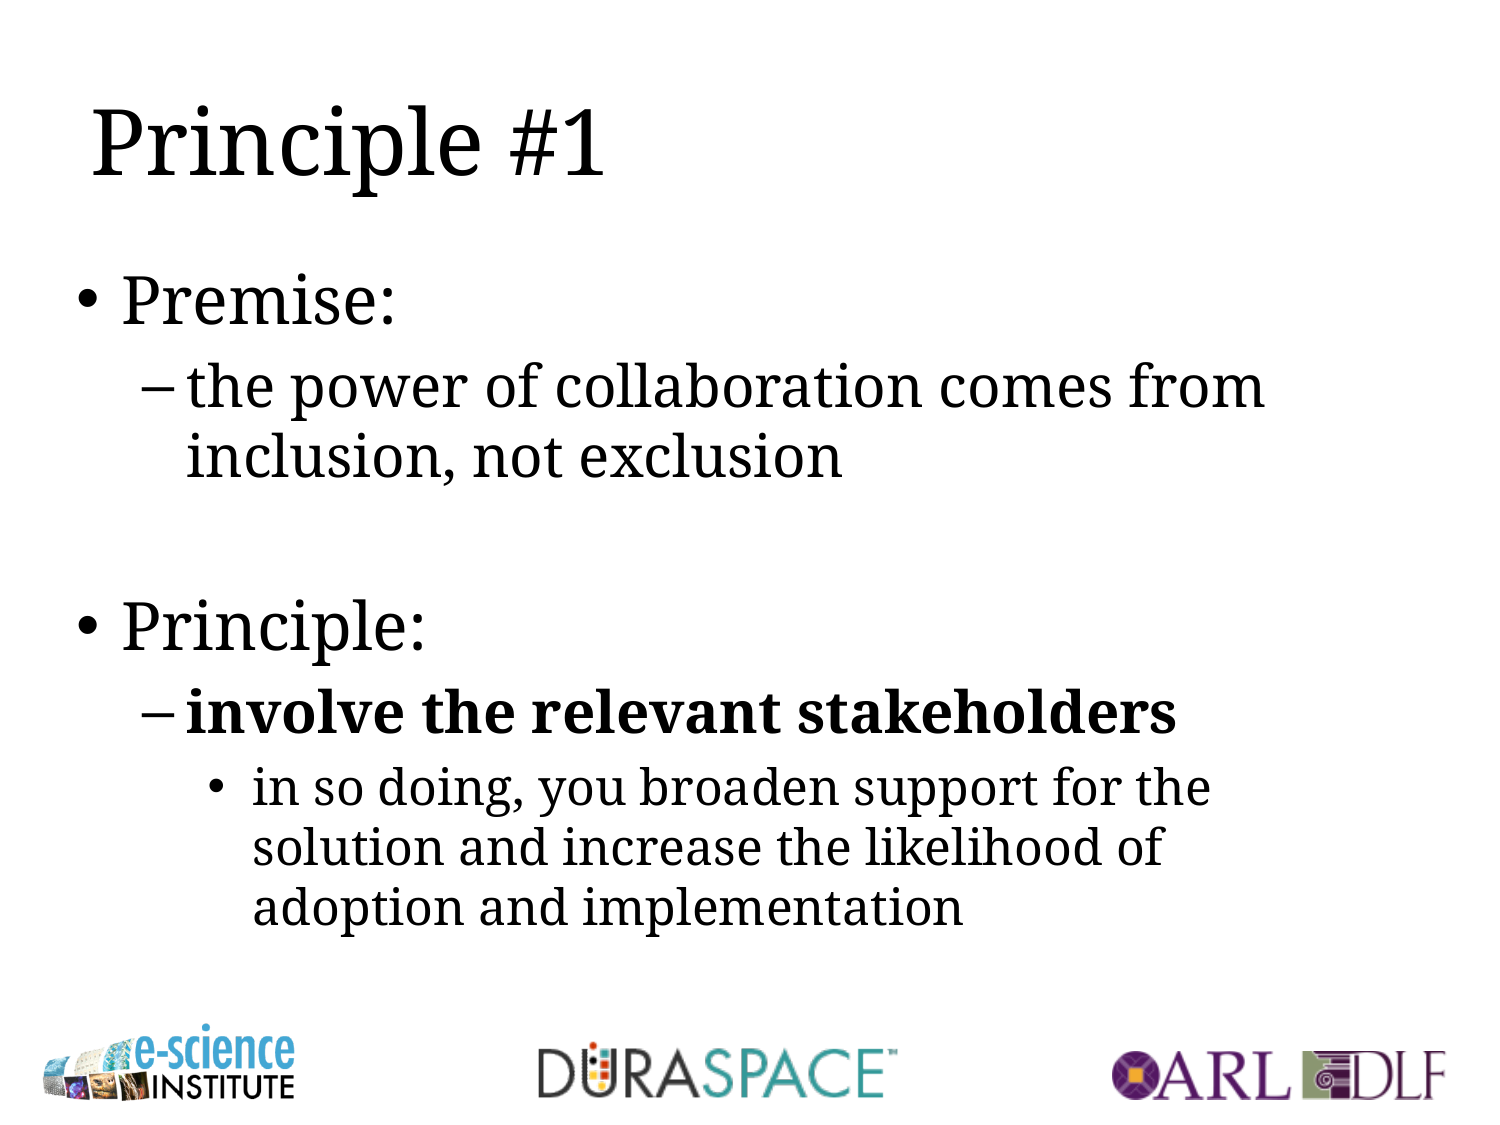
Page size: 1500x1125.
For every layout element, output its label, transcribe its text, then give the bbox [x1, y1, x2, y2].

picture [37, 1017, 300, 1106]
picture [537, 1040, 900, 1100]
title Principle #1 [75, 45, 1425, 233]
list Premise: the power of collaboration comes from inclusion, not exclusion Principle: involve the relevant stakeholders in so doing, you broaden support for the solution and increase the likelihood of adoption and implementation [50, 249, 1400, 950]
picture [1112, 1051, 1450, 1100]
